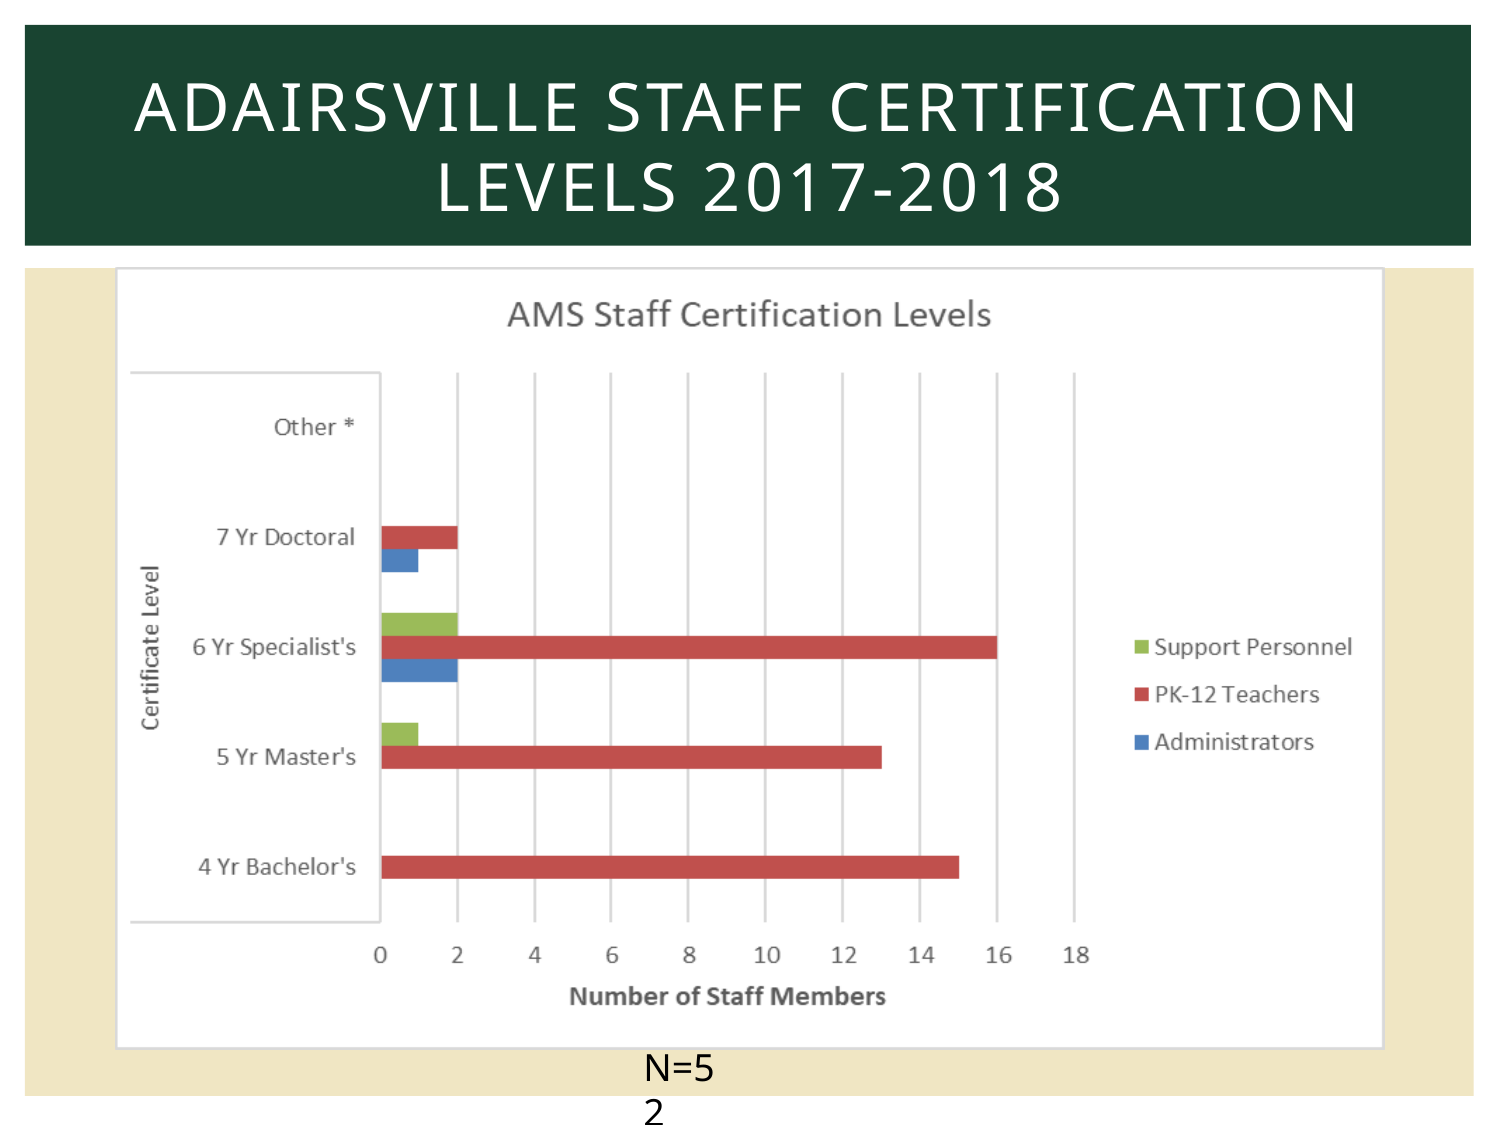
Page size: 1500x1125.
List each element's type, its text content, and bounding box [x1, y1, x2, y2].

text_box N=52 [628, 1058, 750, 1125]
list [115, 267, 1385, 1051]
title Adairsville staff certification levels 2017-2018 [62, 58, 1438, 232]
